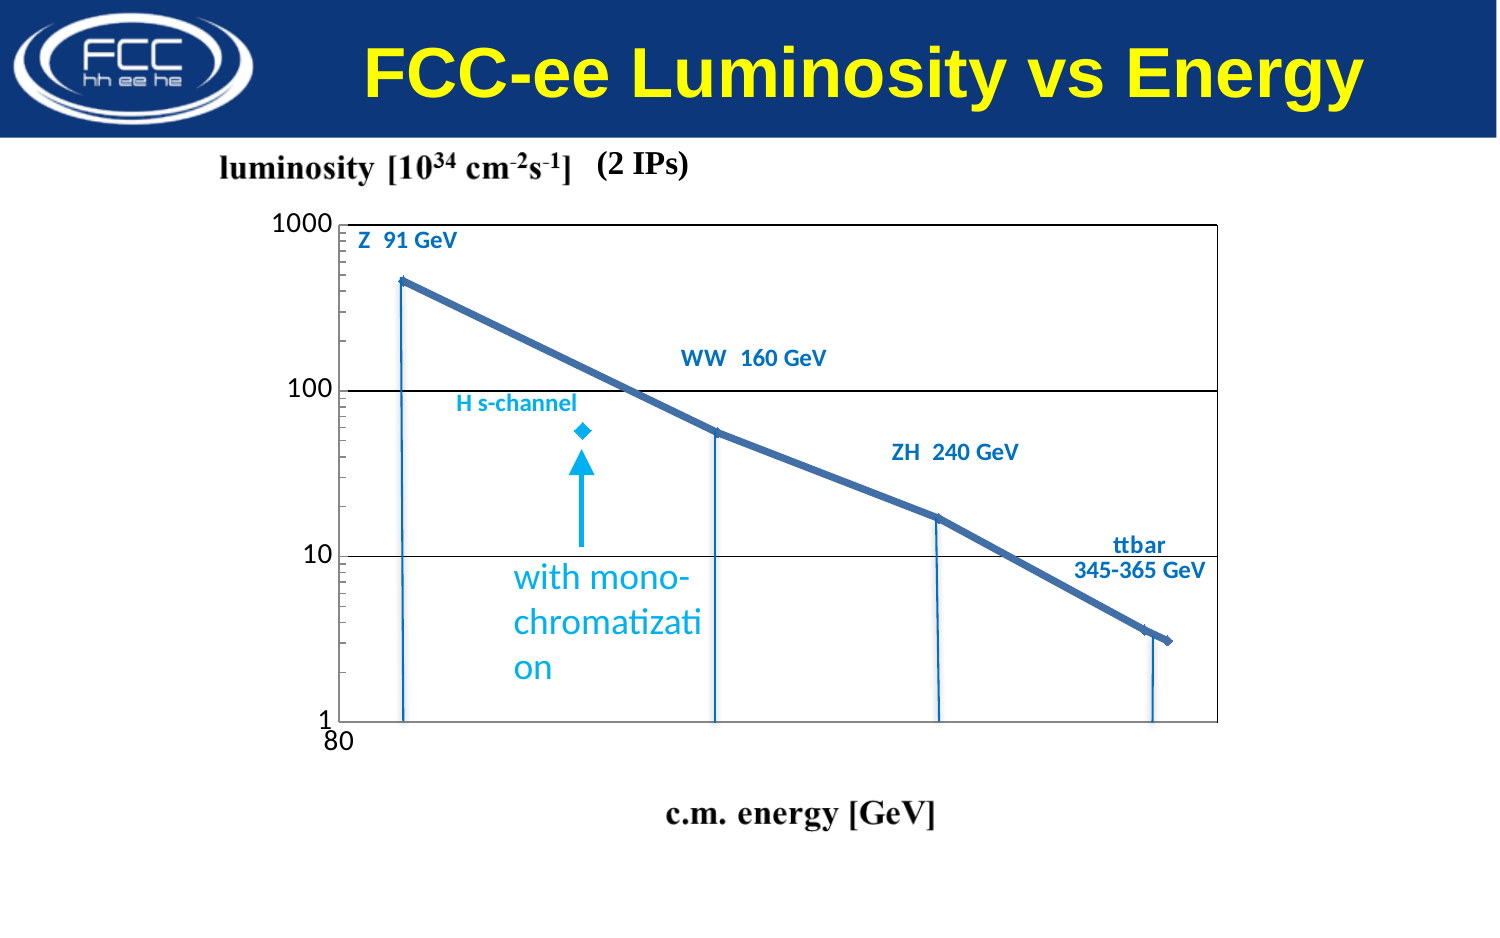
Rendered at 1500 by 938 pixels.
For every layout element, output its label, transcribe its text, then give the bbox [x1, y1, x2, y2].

picture [8, 11, 260, 129]
text_box FCC-ee Luminosity vs Energy [0, 0, 1497, 138]
chart [200, 127, 1291, 859]
